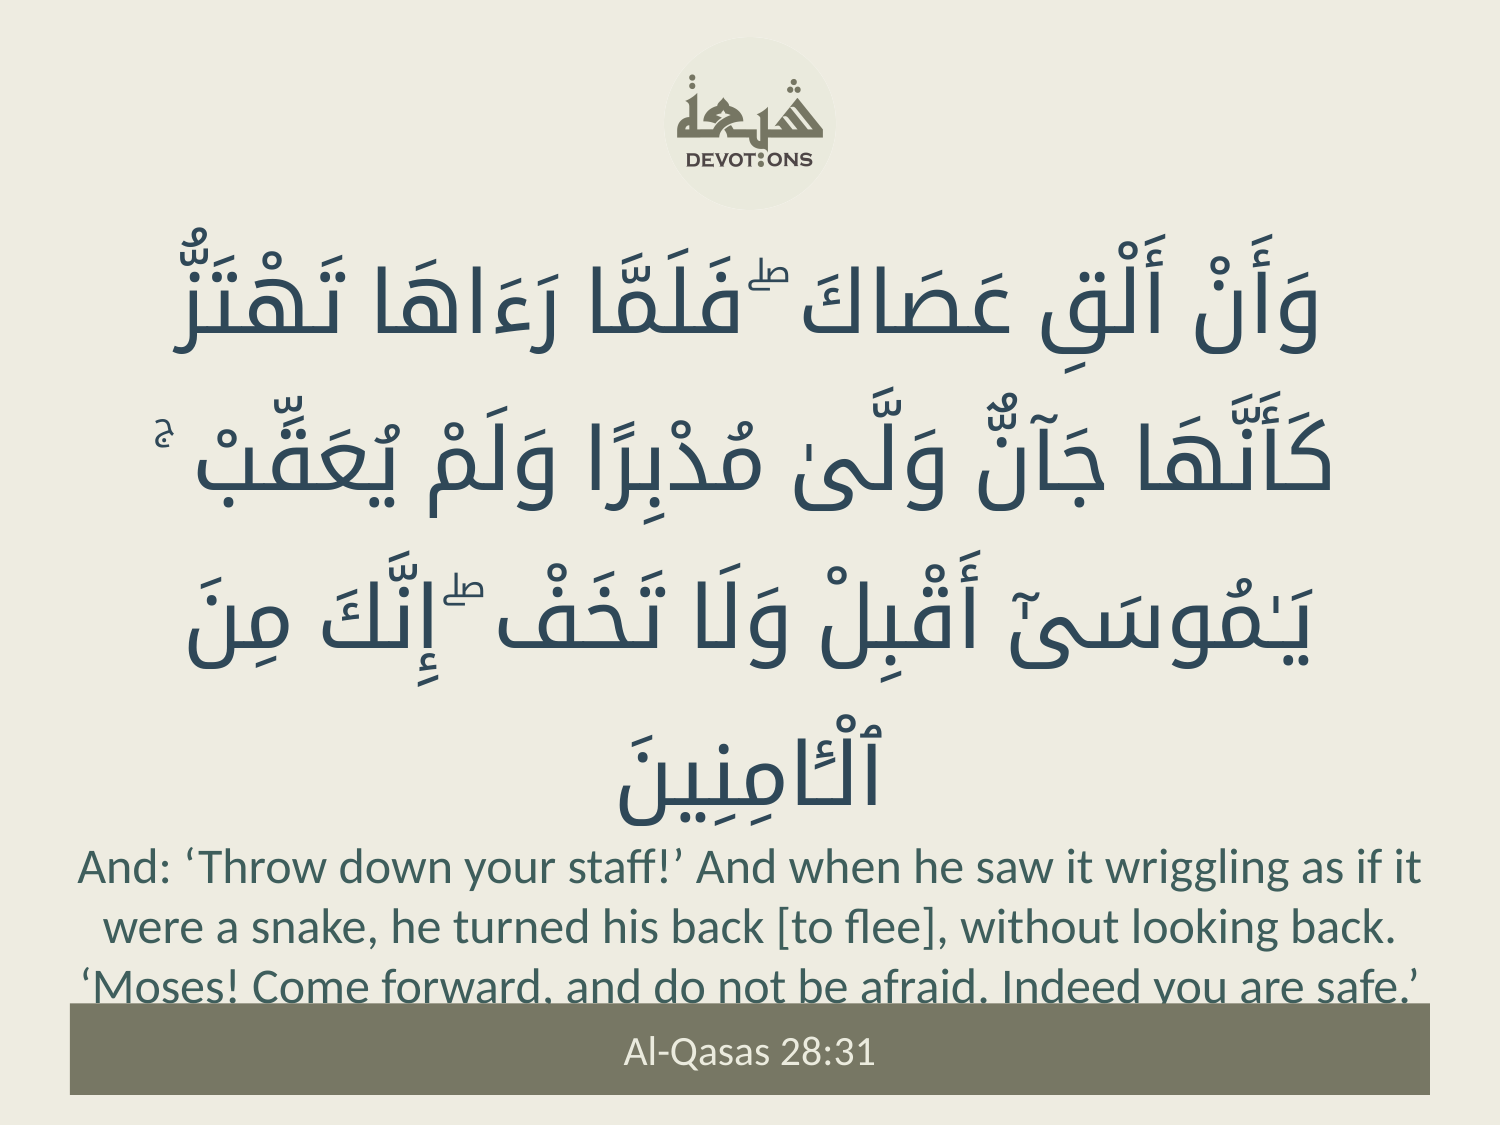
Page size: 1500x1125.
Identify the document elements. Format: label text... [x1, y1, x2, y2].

list وَأَنْ أَلْقِ عَصَاكَ ۖ فَلَمَّا رَءَاهَا تَهْتَزُّ كَأَنَّهَا جَآنٌّ وَلَّىٰ مُدْبِرًا وَلَمْ يُعَقِّبْ ۚ يَـٰمُوسَىٰٓ أَقْبِلْ وَلَا تَخَفْ ۖ إِنَّكَ مِنَ ٱلْـَٔامِنِينَ And: ‘Throw down your staff!’ And when he saw it wriggling as if it were a snake, he turned his back [to flee], without looking back. ‘Moses! Come forward, and do not be afraid. Indeed you are safe.’ [69, 203, 1430, 1003]
list Al-Qasas 28:31 [69, 1003, 1430, 1095]
picture [656, 29, 844, 203]
